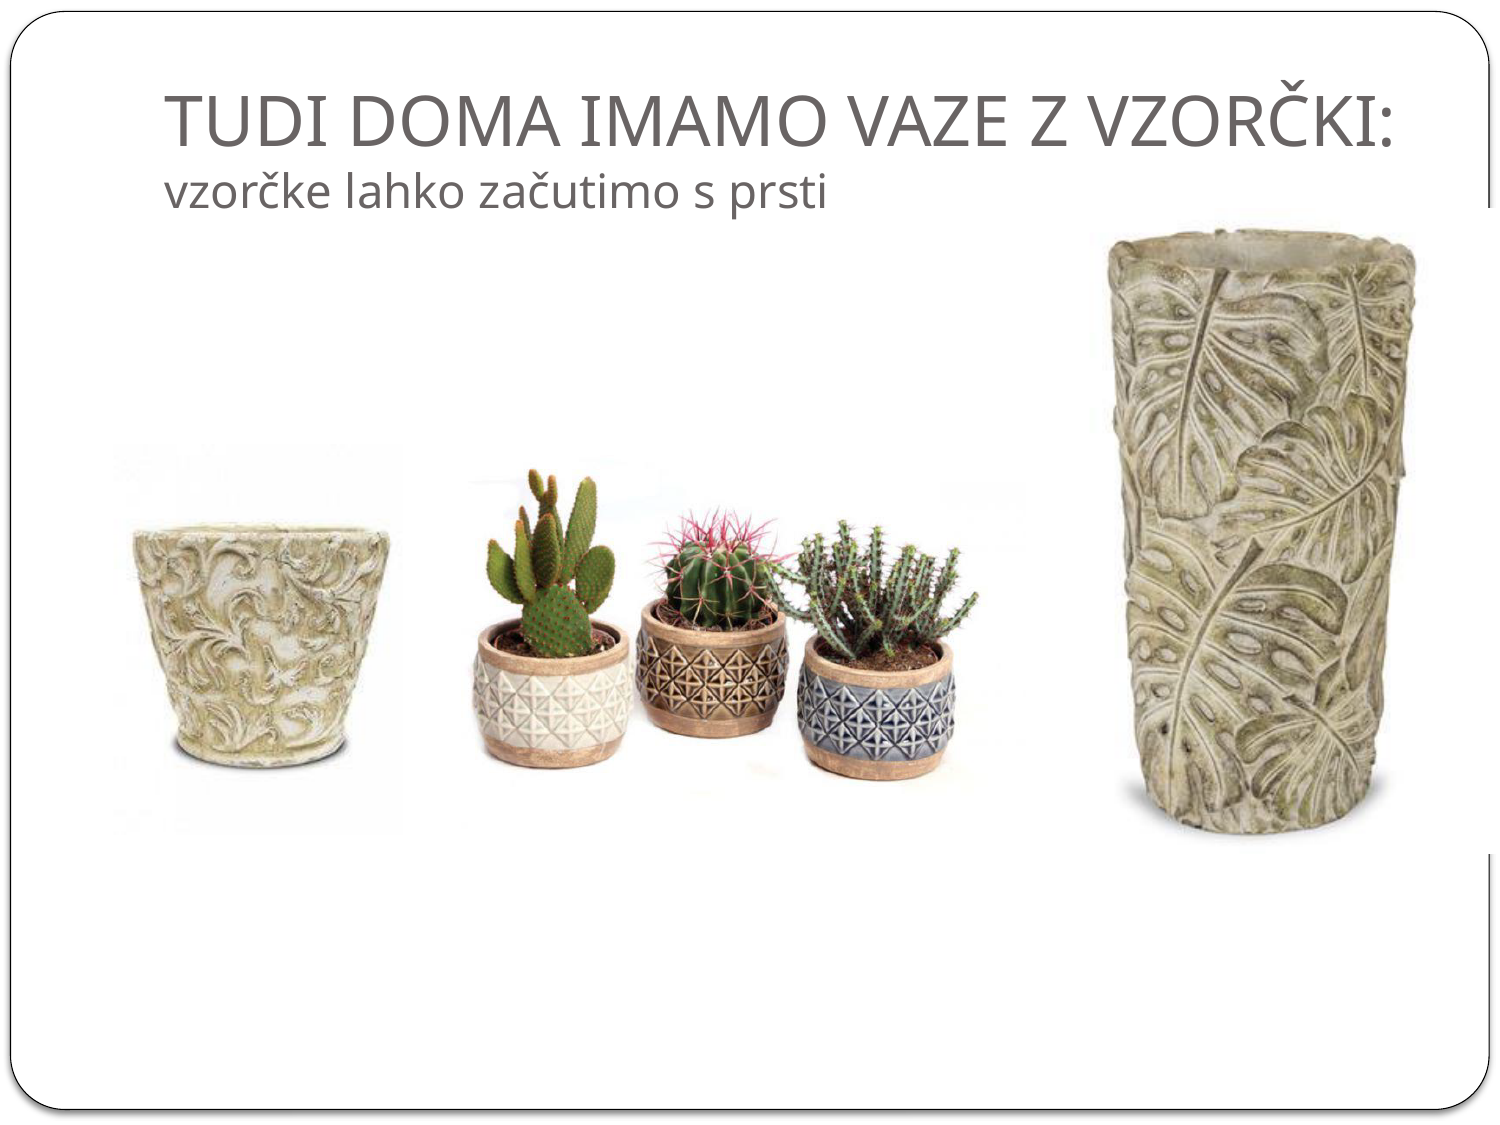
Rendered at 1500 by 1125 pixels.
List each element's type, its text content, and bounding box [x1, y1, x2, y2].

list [1015, 207, 1500, 854]
picture [64, 385, 1026, 871]
title TUDI DOMA IMAMO VAZE Z VZORČKI: vzorčke lahko začutimo s prsti [150, 45, 1425, 233]
